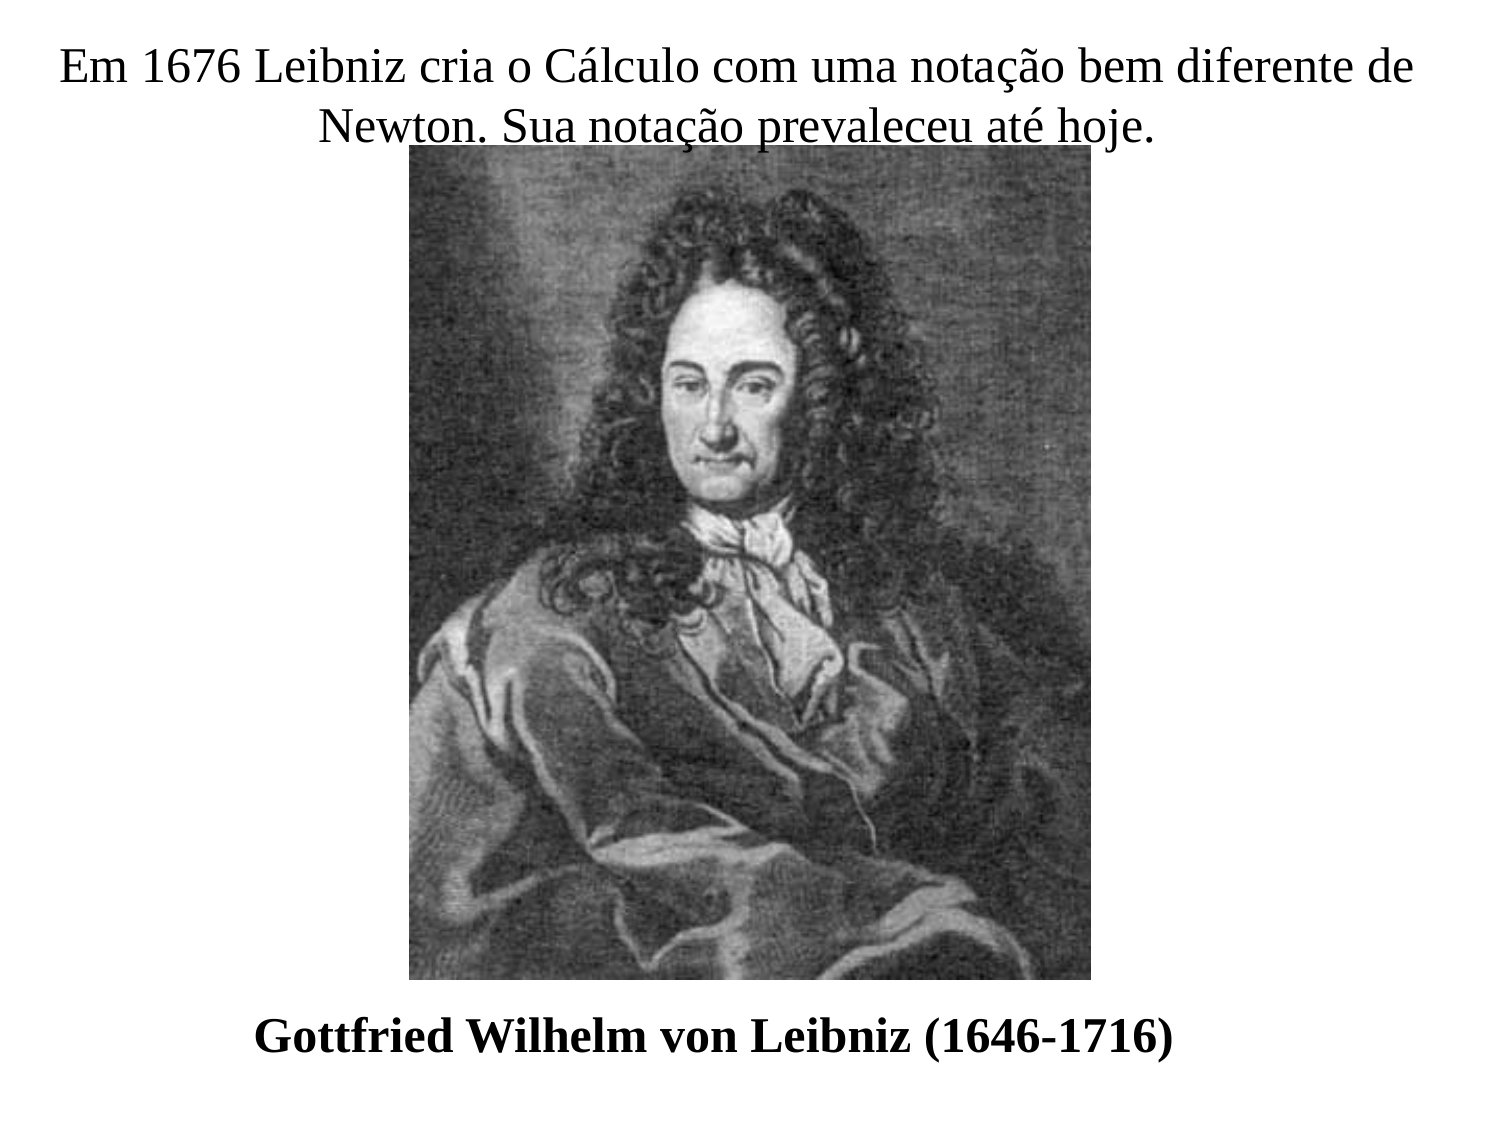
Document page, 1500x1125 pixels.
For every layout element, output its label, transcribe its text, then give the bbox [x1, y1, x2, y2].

text_box Em 1676 Leibniz cria o Cálculo com uma notação bem diferente de Newton. Sua notação prevaleceu até hoje. [37, 24, 1438, 241]
text_box Gottfried Wilhelm von Leibniz (1646-1716) [163, 994, 1190, 1070]
picture [409, 145, 1091, 980]
